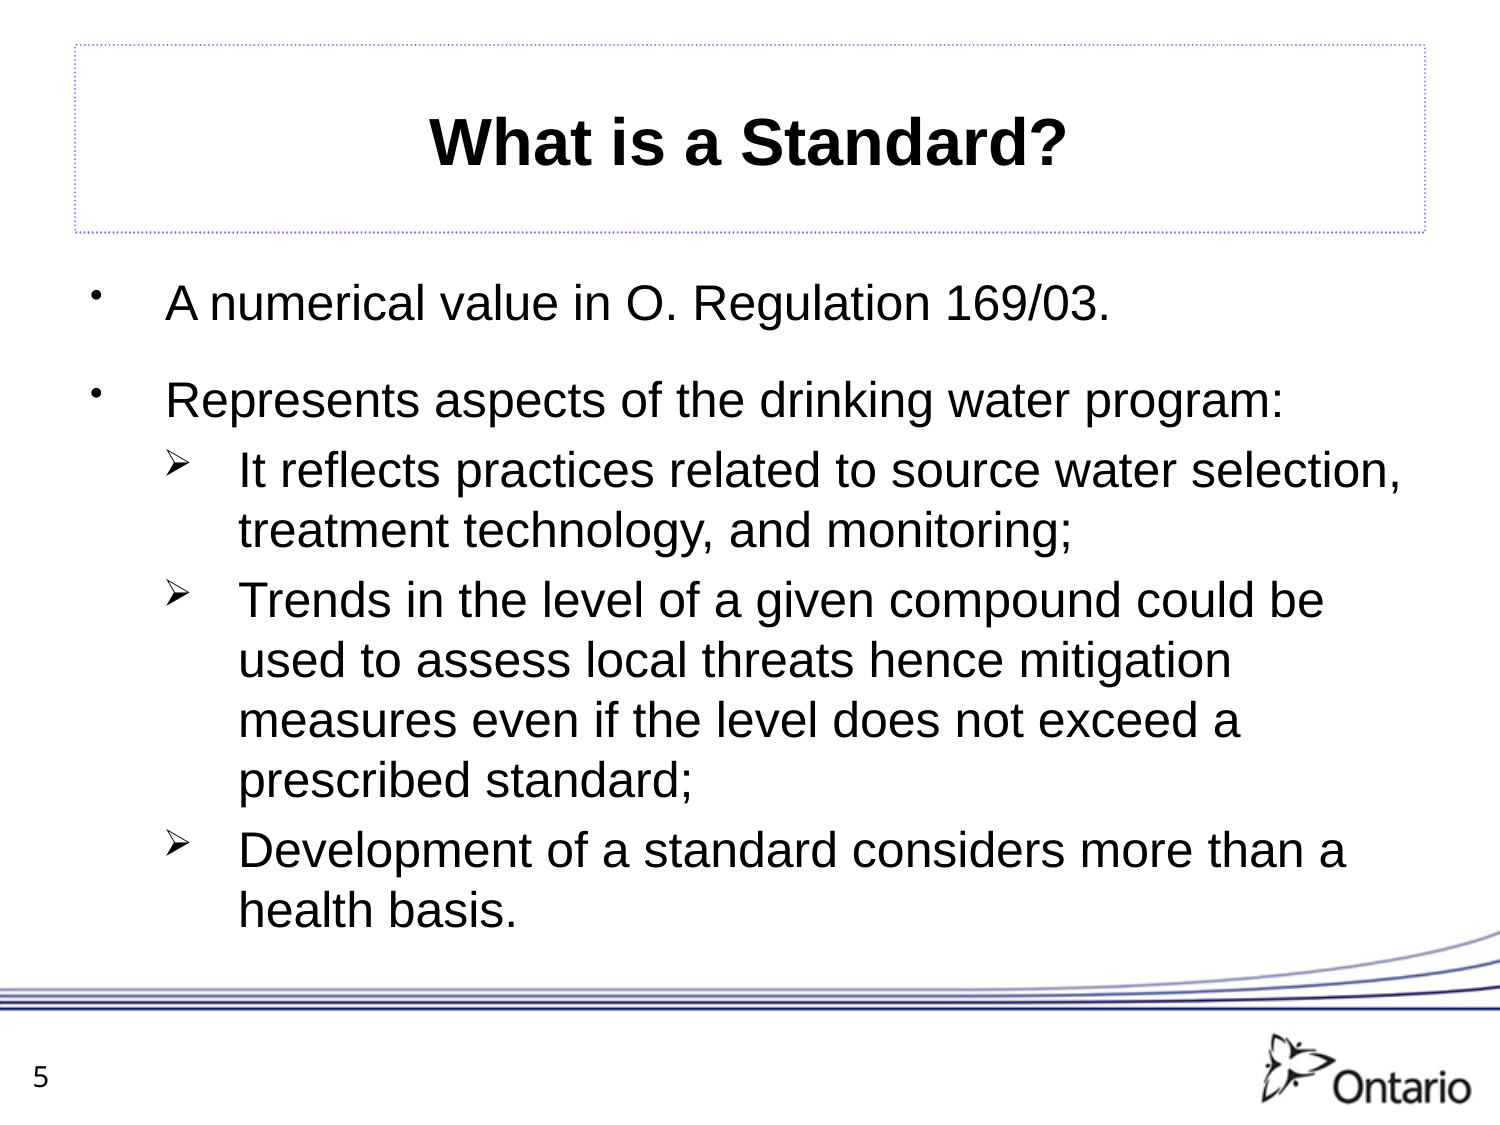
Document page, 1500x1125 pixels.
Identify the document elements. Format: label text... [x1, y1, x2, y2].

picture [0, 928, 1500, 1113]
slide_number 5 [17, 1051, 166, 1125]
list A numerical value in O. Regulation 169/03. Represents aspects of the drinking water program: It reflects practices related to source water selection, treatment technology, and monitoring; Trends in the level of a given compound could be used to assess local threats hence mitigation measures even if the level does not exceed a prescribed standard; Development of a standard considers more than a health basis. [75, 262, 1425, 975]
title What is a Standard? [74, 44, 1426, 234]
